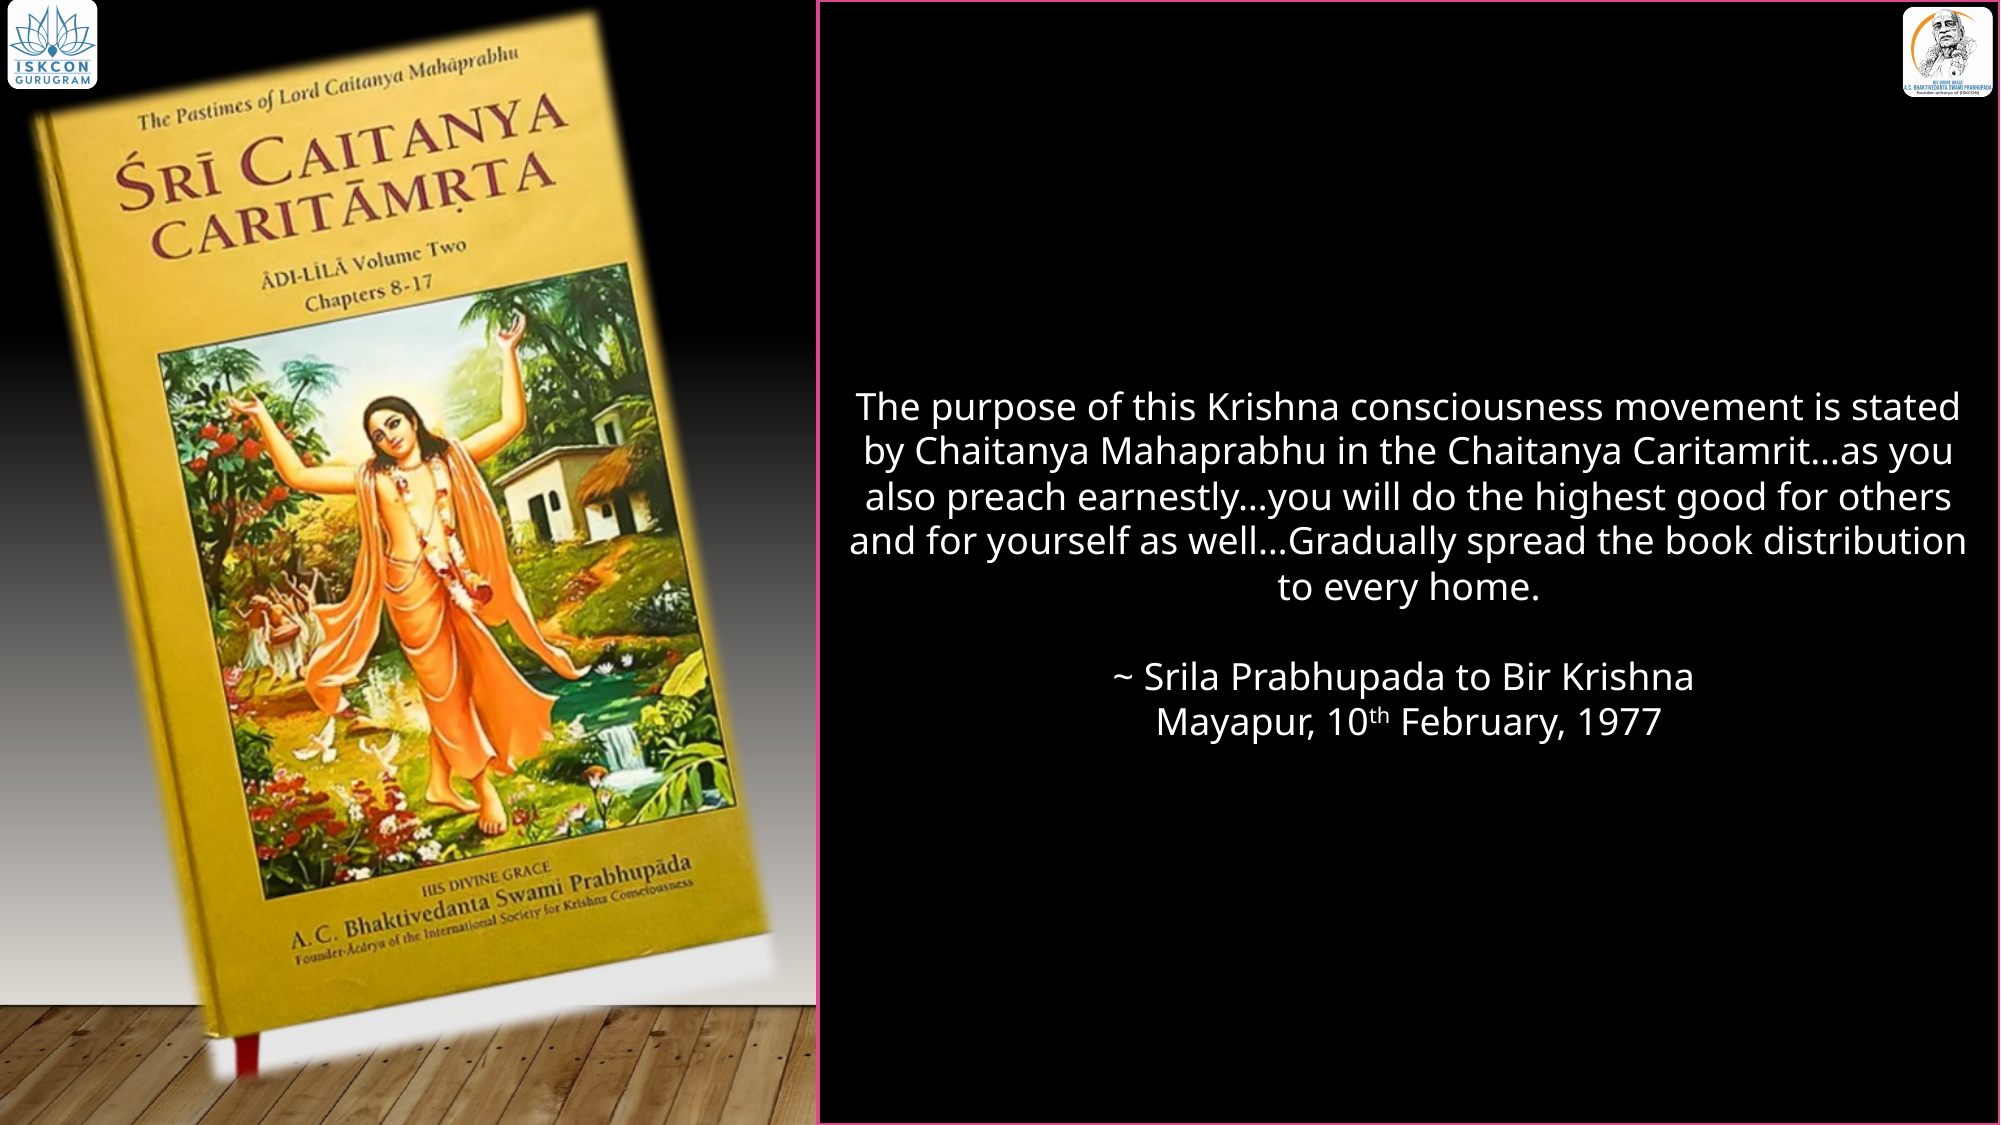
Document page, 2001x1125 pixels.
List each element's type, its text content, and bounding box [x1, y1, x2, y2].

picture [1888, 1, 2001, 104]
text_box The purpose of this Krishna consciousness movement is stated by Chaitanya Mahaprabhu in the Chaitanya Caritamrit…as you also preach earnestly…you will do the highest good for others and for yourself as well…Gradually spread the book distribution to every home. ~ Srila Prabhupada to Bir Krishna Mayapur, 10th February, 1977 [817, 0, 2000, 1125]
picture [0, 0, 817, 1125]
